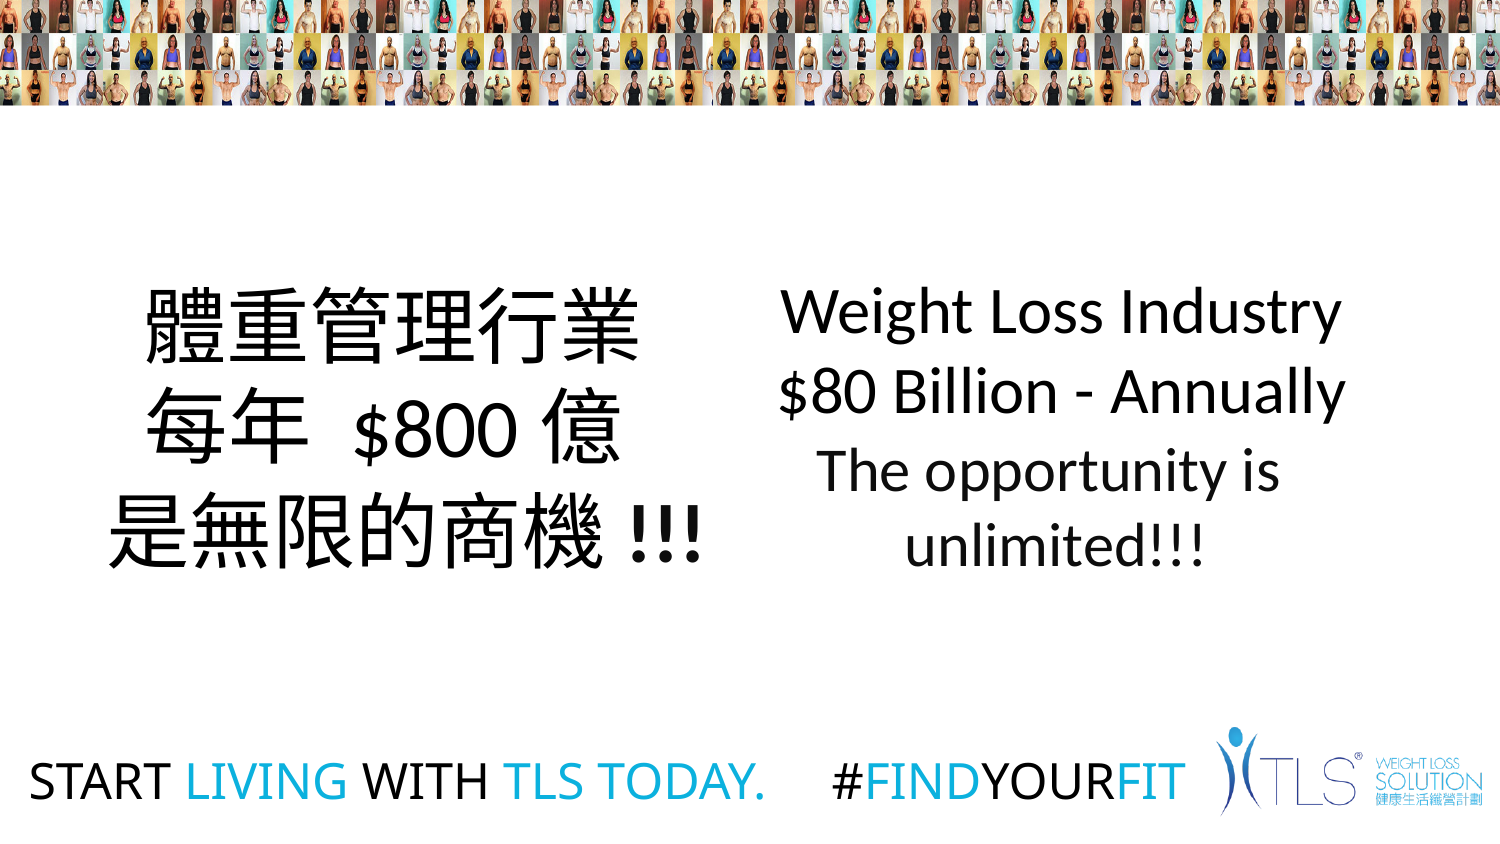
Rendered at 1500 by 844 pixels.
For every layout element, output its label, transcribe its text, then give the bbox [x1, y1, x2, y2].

text_box 體重管理行業 每年 $800億 [125, 267, 661, 482]
text_box The opportunity is unlimited!!! [462, 421, 1500, 556]
text_box 是無限的商機!!! [50, 471, 763, 587]
picture [1212, 721, 1485, 822]
picture [0, 0, 1500, 106]
text_box Weight Loss Industry $80 Billion - Annually [686, 259, 1437, 421]
